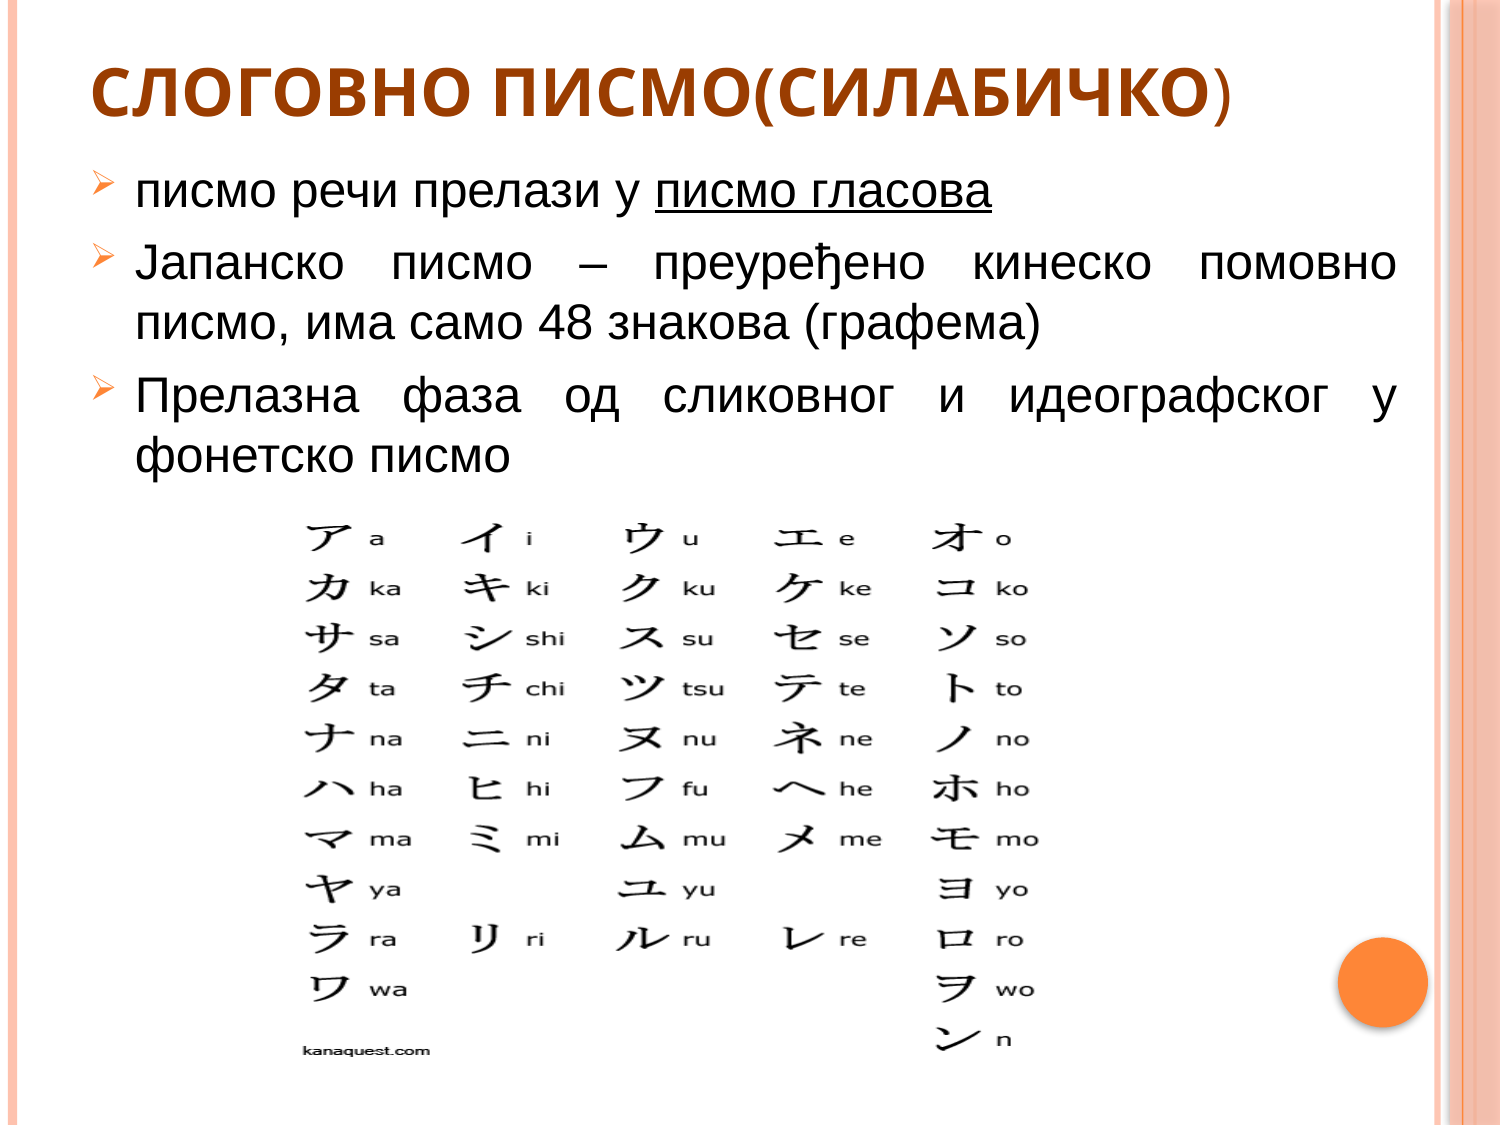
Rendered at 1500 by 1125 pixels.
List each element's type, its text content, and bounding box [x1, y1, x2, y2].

picture [278, 511, 1061, 1063]
list писмо речи прелази у писмо гласова Јапанско писмо – преуређено кинеско помовно писмо, има само 48 знакова (графема) Прелазна фаза од сликовног и идеографског у фонетско писмо [75, 149, 1413, 1088]
title СЛОГОВНО ПИСМО(силабичко) [75, 24, 1400, 138]
